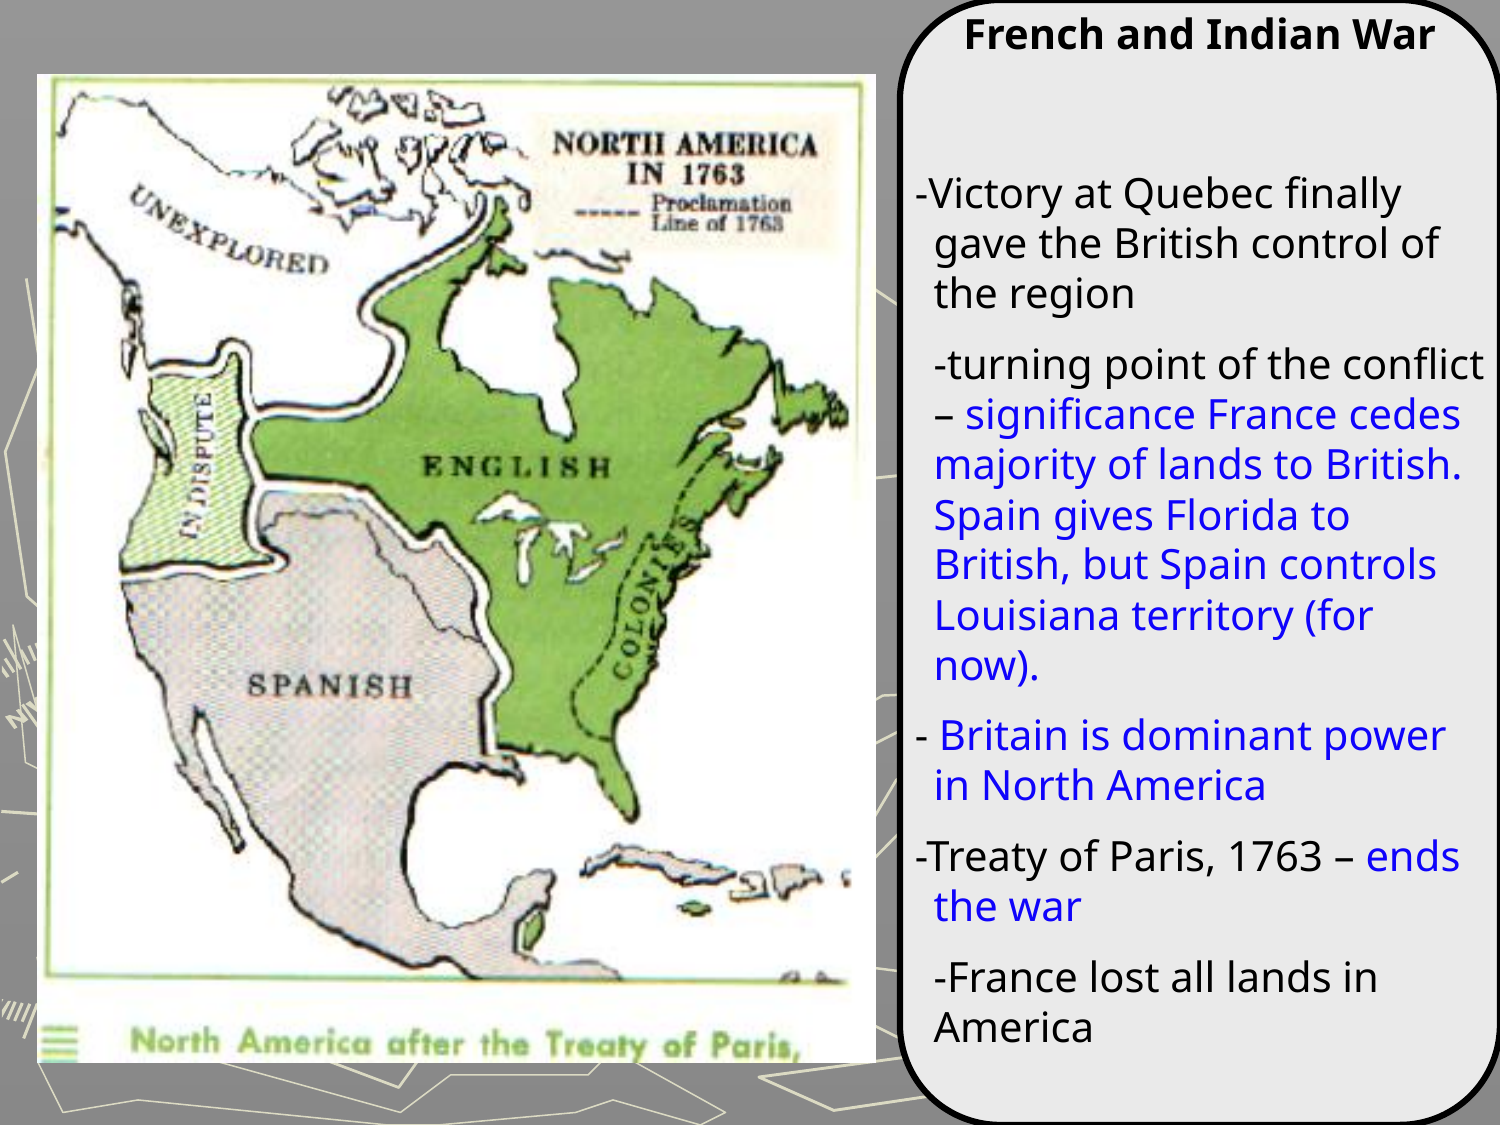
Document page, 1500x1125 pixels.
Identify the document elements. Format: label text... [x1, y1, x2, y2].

text_box -Victory at Quebec finally gave the British control of the region -turning point of the conflict – significance France cedes majority of lands to British. Spain gives Florida to British, but Spain controls Louisiana territory (for now). - Britain is dominant power in North America -Treaty of Paris, 1763 – ends the war -France lost all lands in America [899, 159, 1500, 1059]
text_box [905, 1059, 1494, 1125]
text_box French and Indian War [899, 0, 1500, 65]
text_box [899, 65, 1500, 159]
picture [37, 74, 876, 1063]
